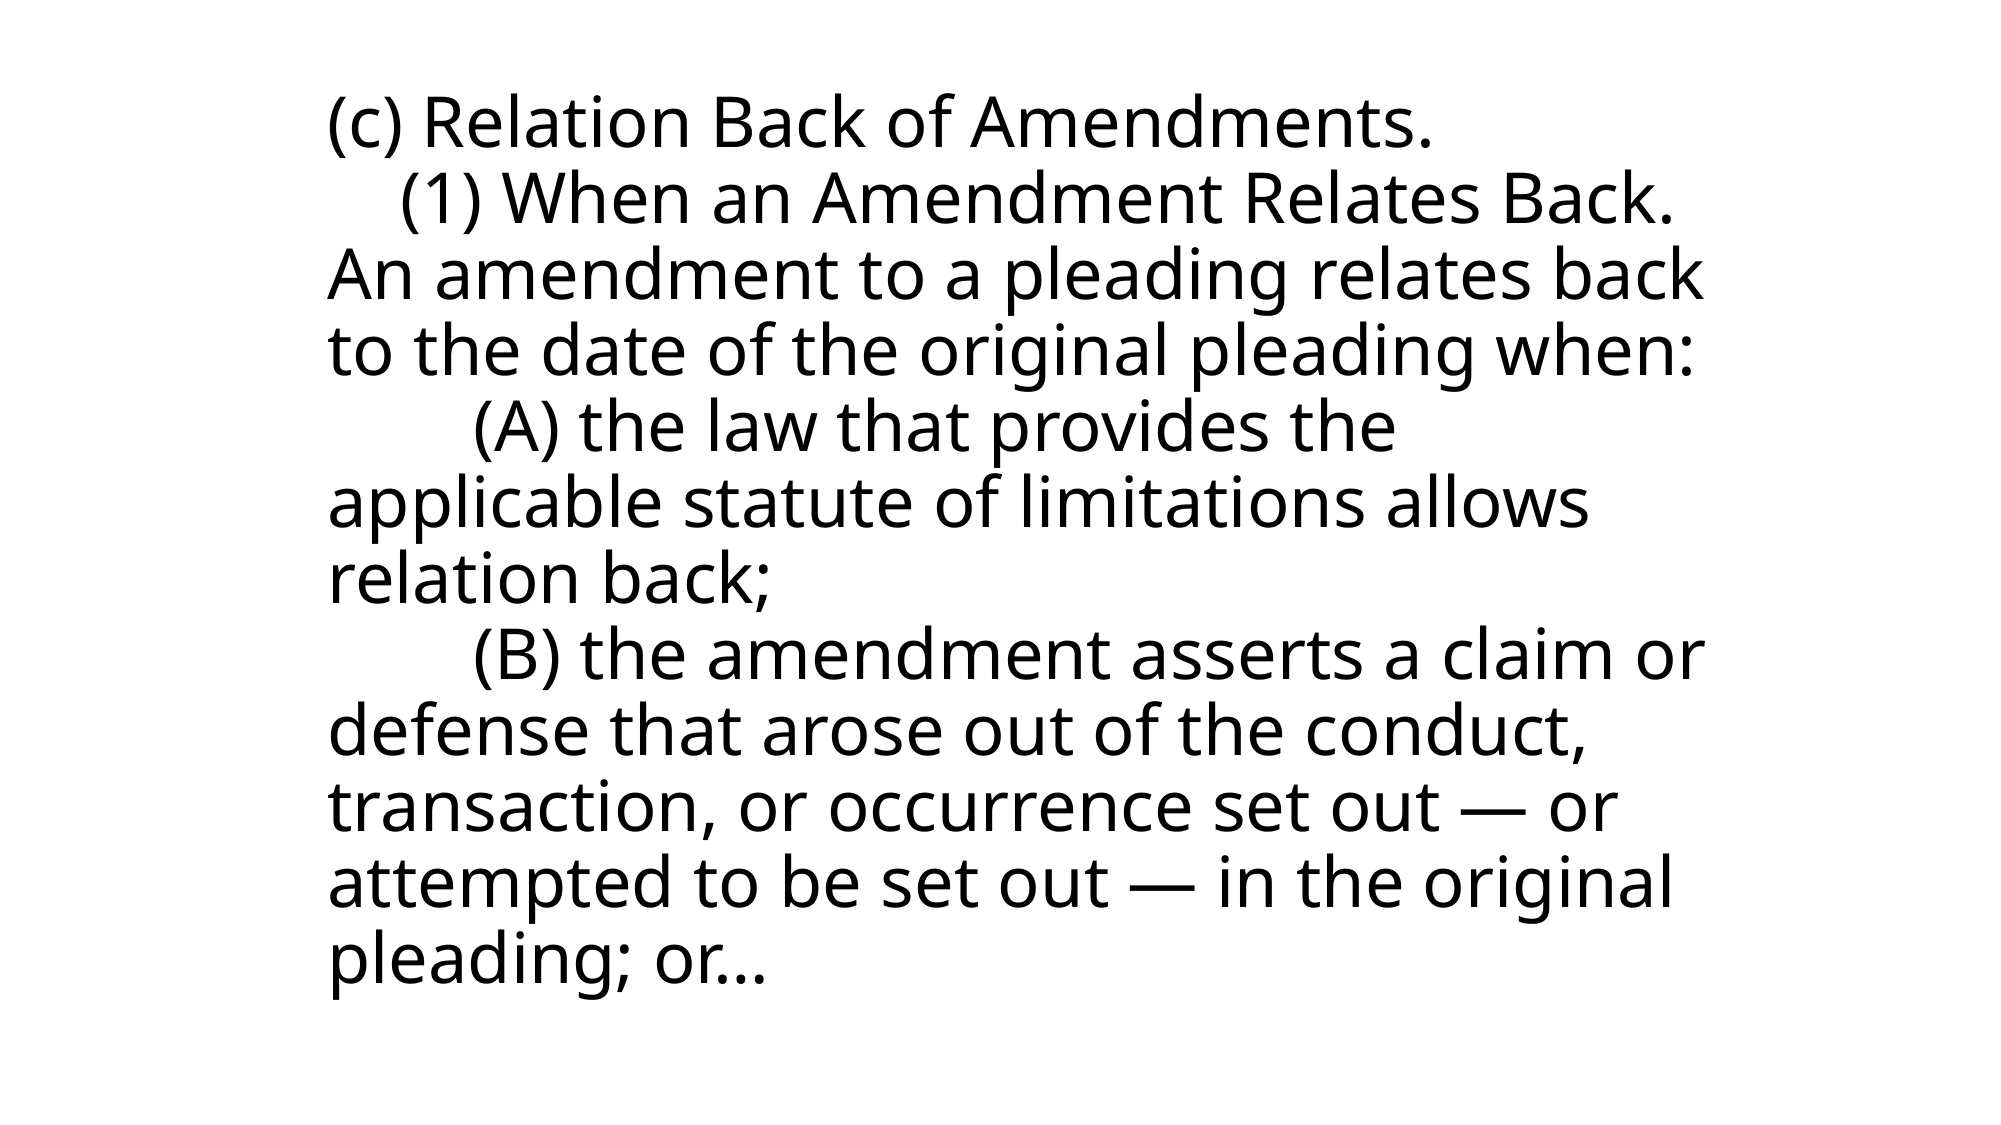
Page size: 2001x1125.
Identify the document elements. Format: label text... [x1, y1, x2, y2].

title (c) Relation Back of Amendments. (1) When an Amendment Relates Back. An amendment to a pleading relates back to the date of the original pleading when: (A) the law that provides the applicable statute of limitations allows relation back; (B) the amendment asserts a claim or defense that arose out of the conduct, transaction, or occurrence set out — or attempted to be set out — in the original pleading; or… [312, 45, 1725, 1125]
